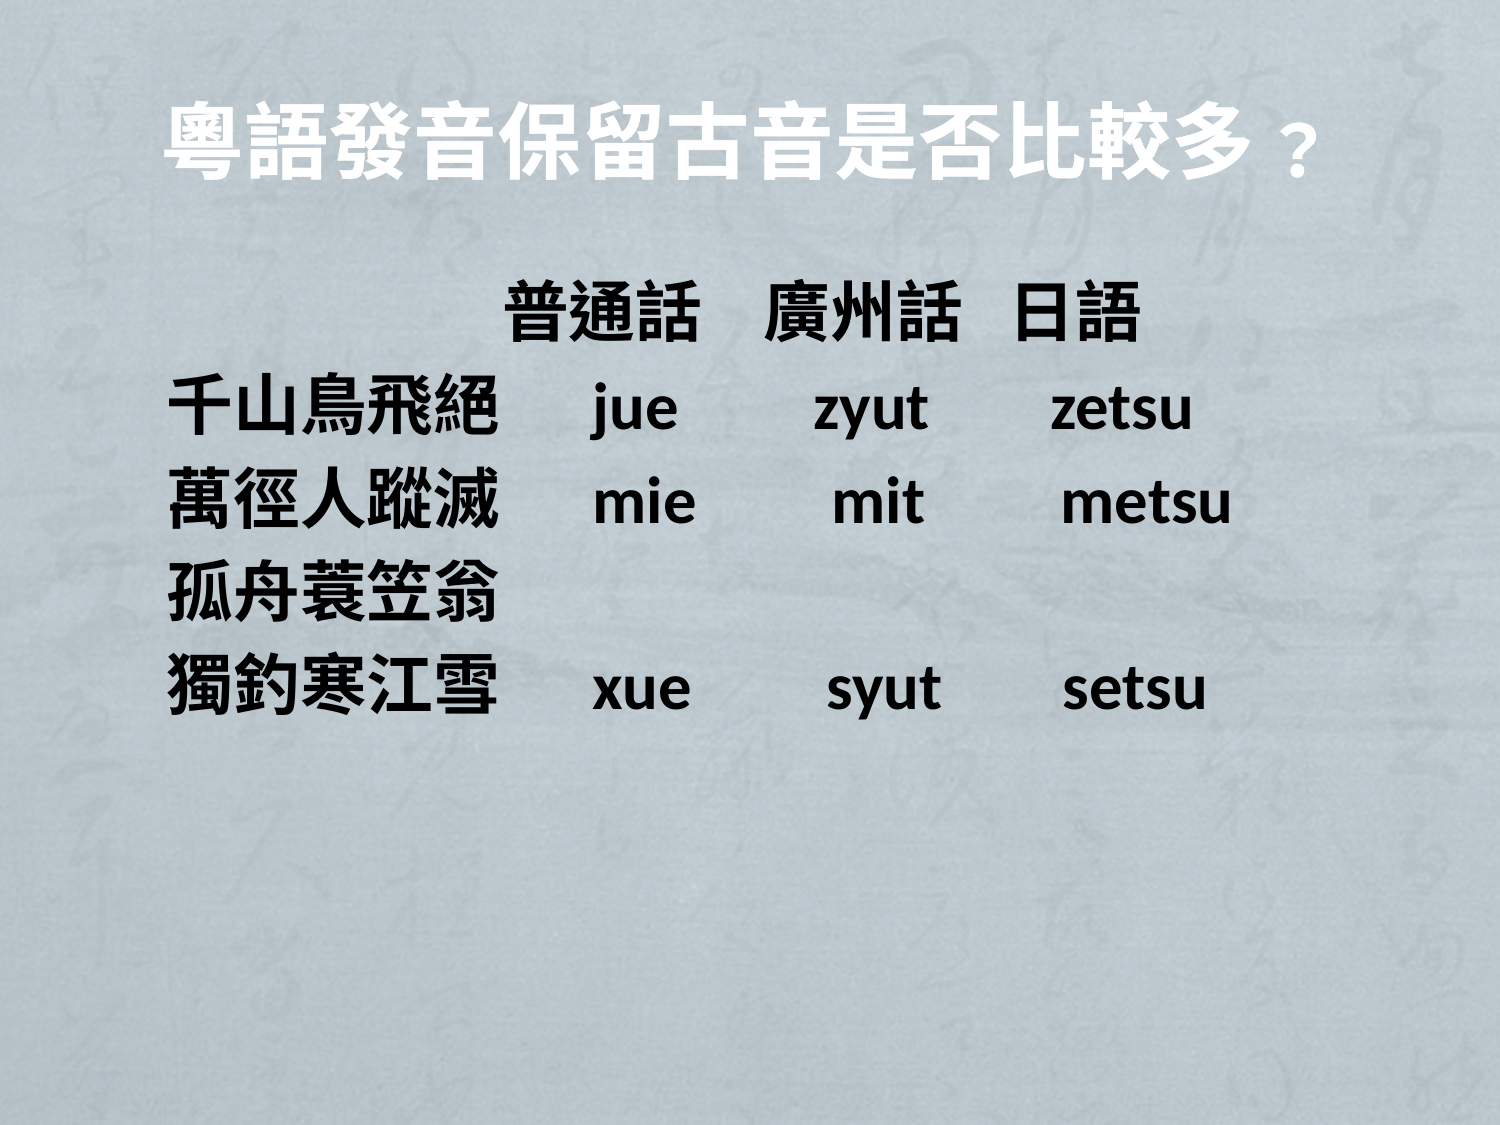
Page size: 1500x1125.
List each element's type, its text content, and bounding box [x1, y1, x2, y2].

title 粵語發音保留古音是否比較多﹖ [75, 45, 1425, 233]
list 普通話 廣州話 日語 千山鳥飛絕 jue zyut zetsu 萬徑人蹤滅 mie mit metsu 孤舟蓑笠翁 獨釣寒江雪 xue syut setsu [75, 262, 1425, 1038]
